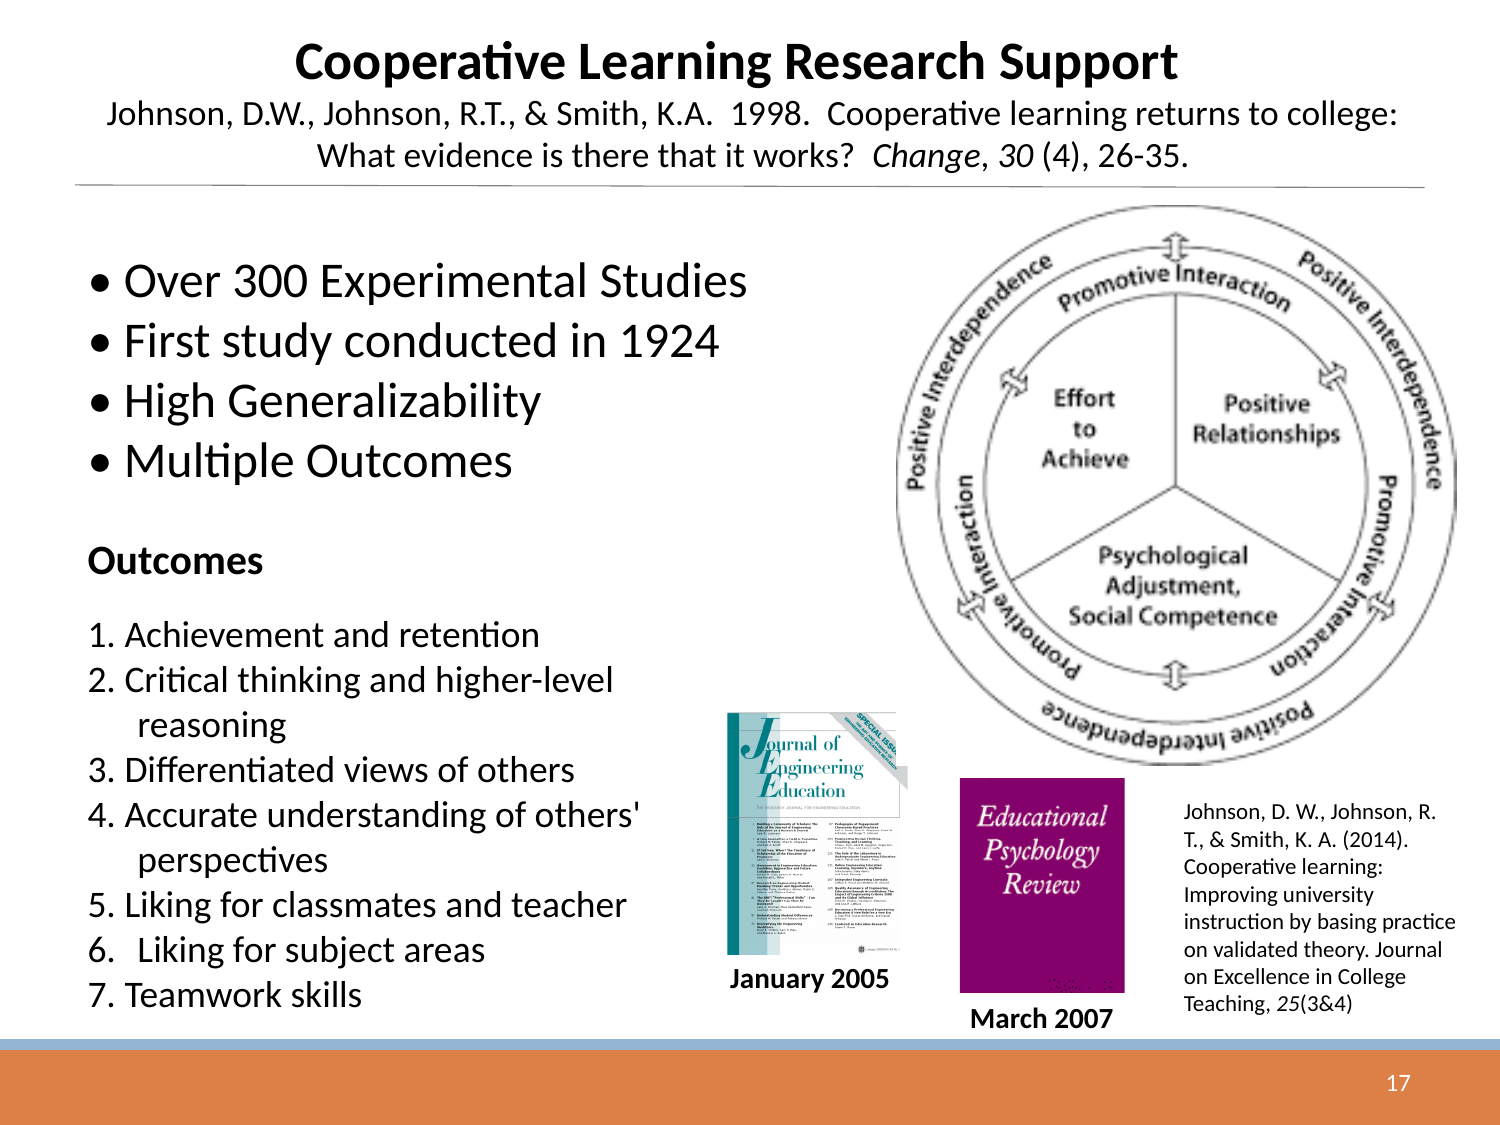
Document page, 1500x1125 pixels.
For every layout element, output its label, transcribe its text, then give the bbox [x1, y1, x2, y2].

text_box Johnson, D. W., Johnson, R. T., & Smith, K. A. (2014). Cooperative learning: Improving university instruction by basing practice on validated theory. Journal on Excellence in College Teaching, 25(3&4) [1168, 789, 1475, 1024]
text_box • Over 300 Experimental Studies • First study conducted in 1924 • High Generalizability • Multiple Outcomes Outcomes 1. Achievement and retention 2. Critical thinking and higher-level reasoning 3. Differentiated views of others 4. Accurate understanding of others' perspectives 5. Liking for classmates and teacher 6. Liking for subject areas 7. Teamwork skills [87, 202, 788, 1022]
text_box Cooperative Learning Research Support Johnson, D.W., Johnson, R.T., & Smith, K.A. 1998. Cooperative learning returns to college: What evidence is there that it works? Change, 30 (4), 26-35. [50, 24, 1438, 191]
picture [726, 205, 1458, 956]
picture [959, 778, 1126, 993]
slide_number 17 [1263, 1059, 1426, 1120]
text_box January 2005 [715, 951, 906, 1002]
text_box March 2007 [955, 992, 1129, 1043]
